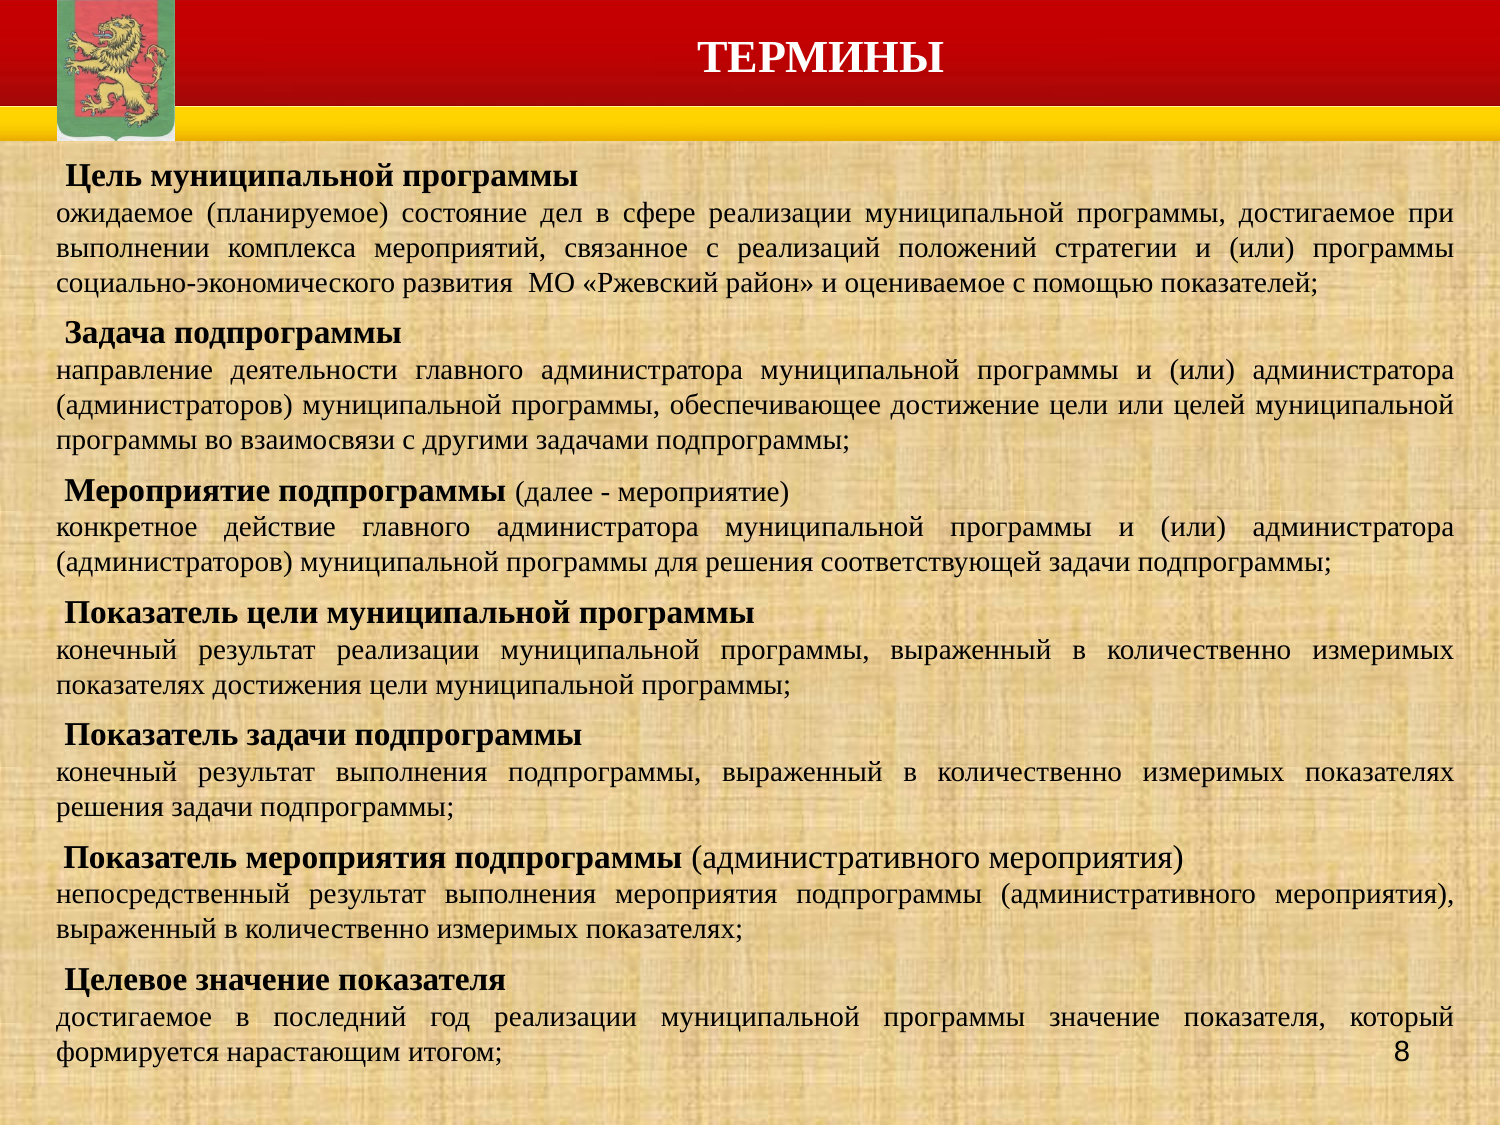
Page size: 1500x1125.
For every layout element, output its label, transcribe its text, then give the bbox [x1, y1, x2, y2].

text_box Цель муниципальной программы ожидаемое (планируемое) состояние дел в сфере реализации муниципальной программы, достигаемое при выполнении комплекса мероприятий, связанное с реализаций положений стратегии и (или) программы социально-экономического развития МО «Ржевский район» и оцениваемое с помощью показателей; Задача подпрограммы направление деятельности главного администратора муниципальной программы и (или) администратора (администраторов) муниципальной программы, обеспечивающее достижение цели или целей муниципальной программы во взаимосвязи с другими задачами подпрограммы; Мероприятие подпрограммы (далее - мероприятие) конкретное действие главного администратора муниципальной программы и (или) администратора (администраторов) муниципальной программы для решения соответствующей задачи подпрограммы; Показатель цели муниципальной программы конечный результат реализации муниципальной программы, выраженный в количественно измеримых показателях достижения цели муниципальной программы; Показатель задачи подпрограммы конечный результат выполнения подпрограммы, выраженный в количественно измеримых показателях решения задачи подпрограммы; Показатель мероприятия подпрограммы (административного мероприятия) непосредственный результат выполнения мероприятия подпрограммы (административного мероприятия), выраженный в количественно измеримых показателях; Целевое значение показателя достигаемое в последний год реализации муниципальной программы значение показателя, который формируется нарастающим итогом; [41, 155, 1471, 1075]
slide_number 8 [1074, 1024, 1425, 1103]
picture [0, 0, 1500, 1125]
